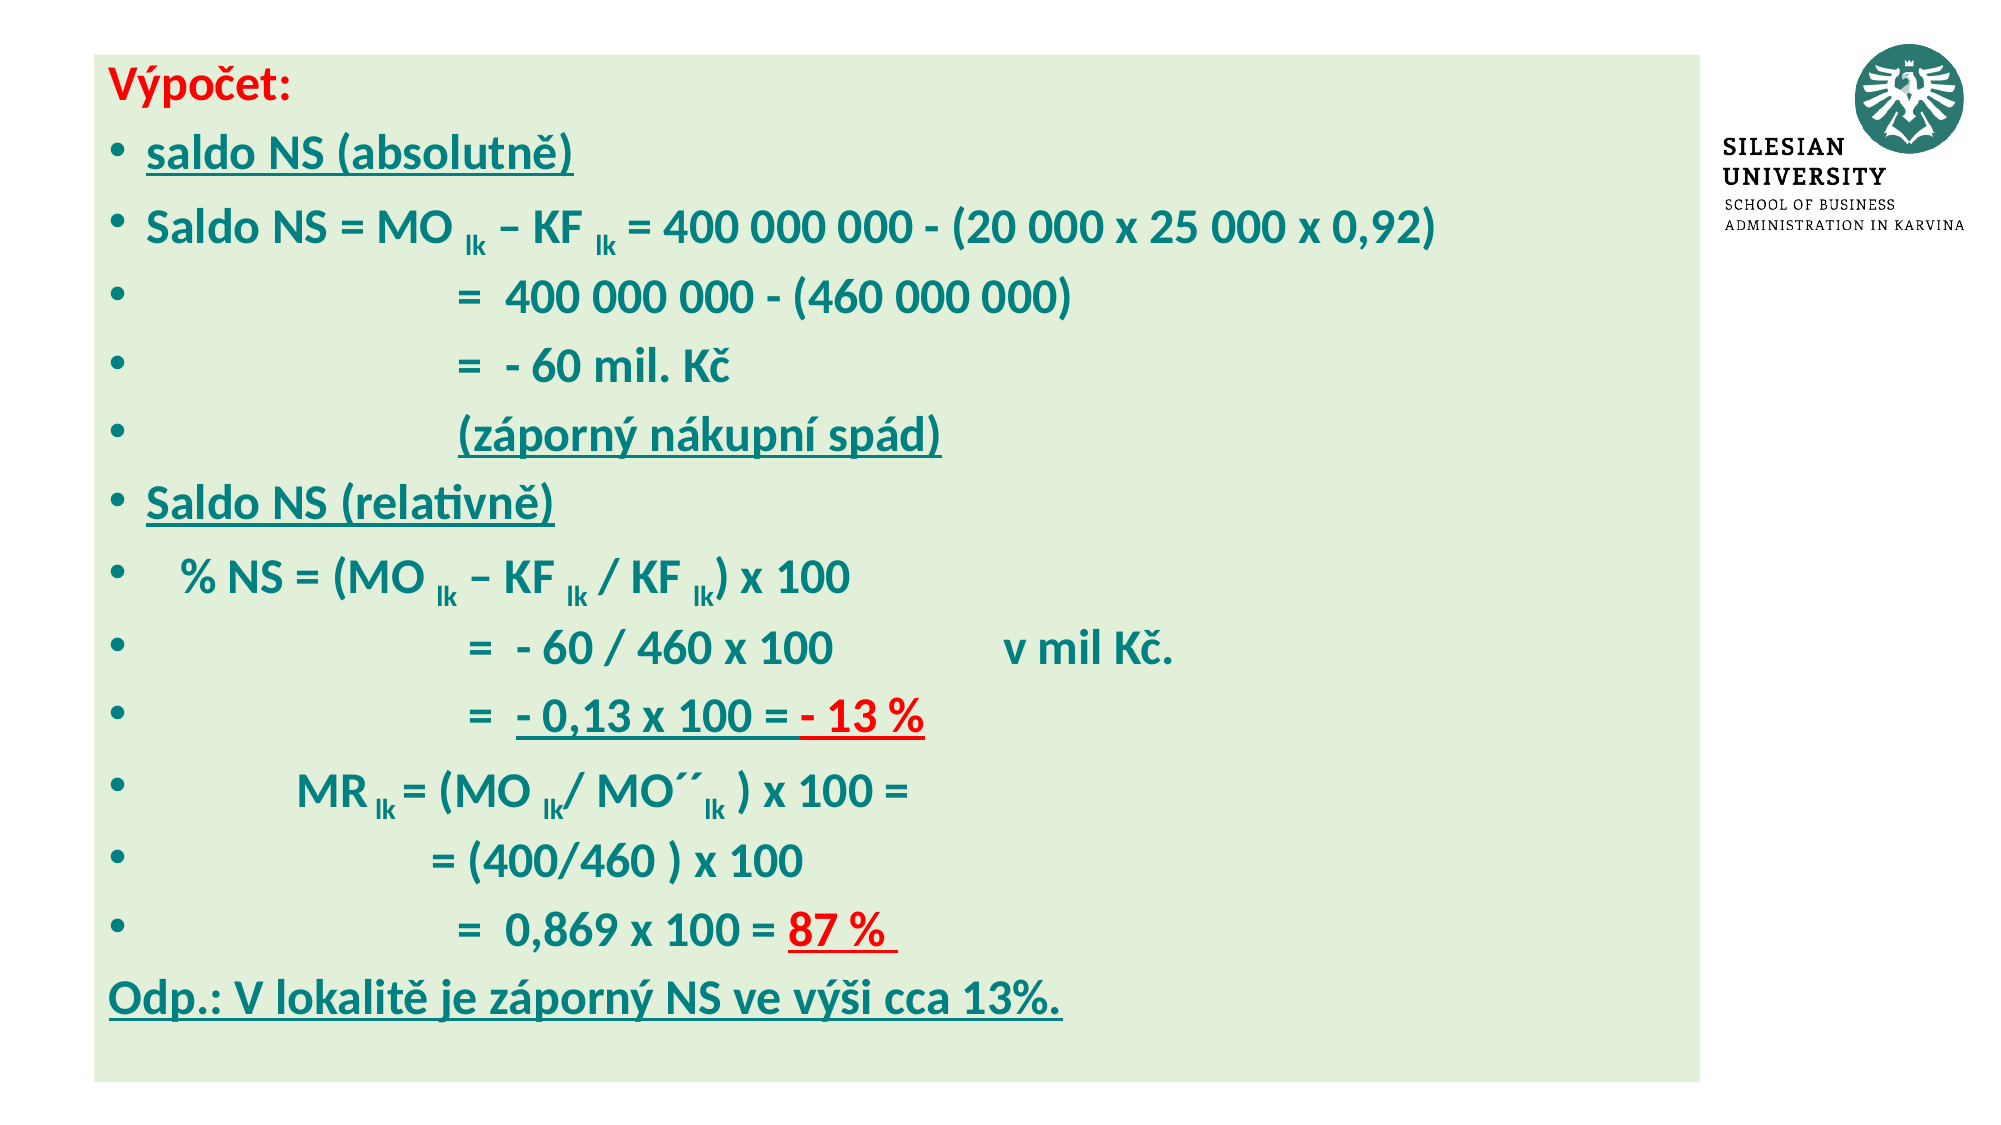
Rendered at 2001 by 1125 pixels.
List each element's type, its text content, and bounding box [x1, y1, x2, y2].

list Výpočet: saldo NS (absolutně) Saldo NS = MO lk – KF lk = 400 000 000 - (20 000 x 25 000 x 0,92) = 400 000 000 - (460 000 000) = - 60 mil. Kč (záporný nákupní spád) Saldo NS (relativně) % NS = (MO lk – KF lk / KF lk) x 100 = - 60 / 460 x 100 v mil Kč. = - 0,13 x 100 = - 13 % MR lk = (MO lk/ MO´´lk ) x 100 = = (400/460 ) x 100 = 0,869 x 100 = 87 % Odp.: V lokalitě je záporný NS ve výši cca 13%. [94, 54, 1701, 1083]
picture [1723, 44, 1964, 230]
